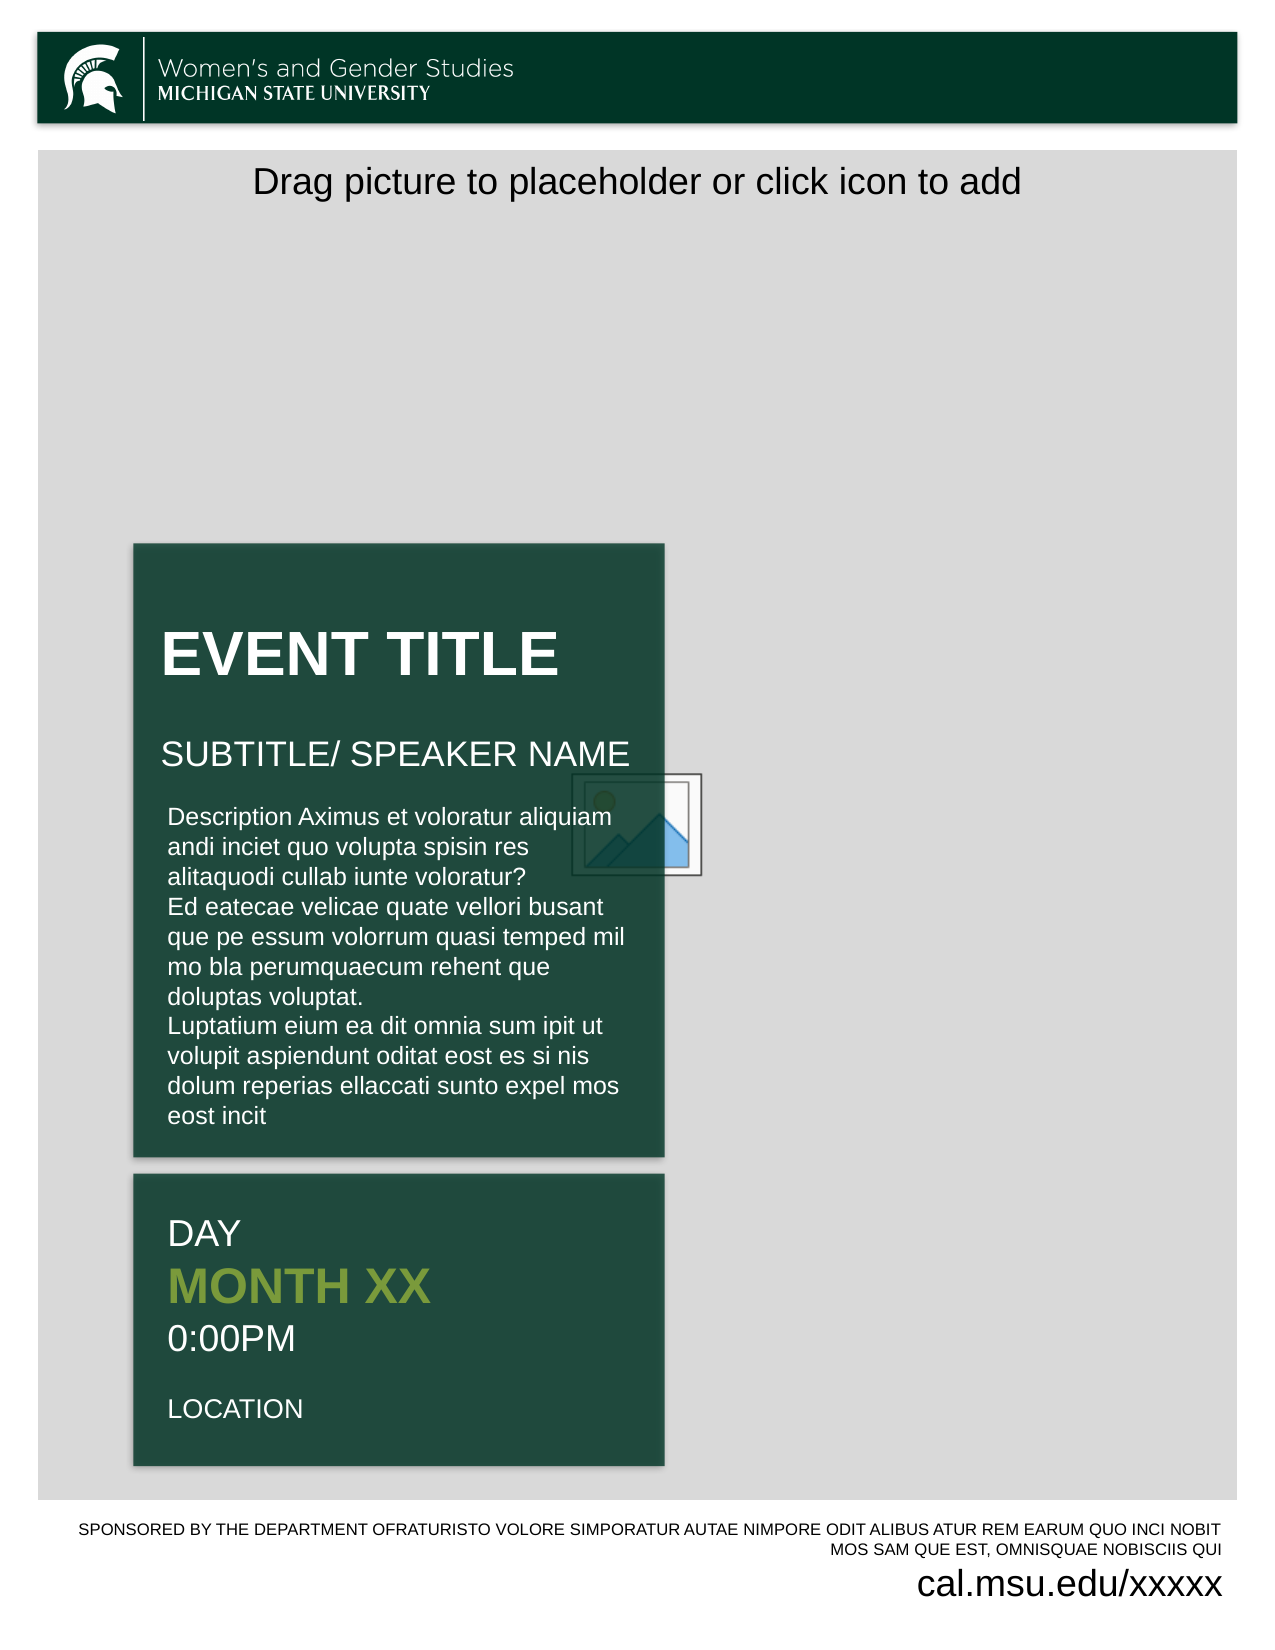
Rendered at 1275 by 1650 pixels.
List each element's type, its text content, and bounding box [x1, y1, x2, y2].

picture [37, 149, 1238, 1501]
text_box SPONSORED BY THE DEPARTMENT OFRATURISTO VOLORE SIMPORATUR AUTAE NIMPORE ODIT ALIBUS ATUR REM EARUM QUO INCI NOBIT MOS SAM QUE EST, OMNISQUAE NOBISCIIS QUI cal.msu.edu/xxxxx [57, 1511, 1238, 1612]
picture [64, 37, 513, 121]
